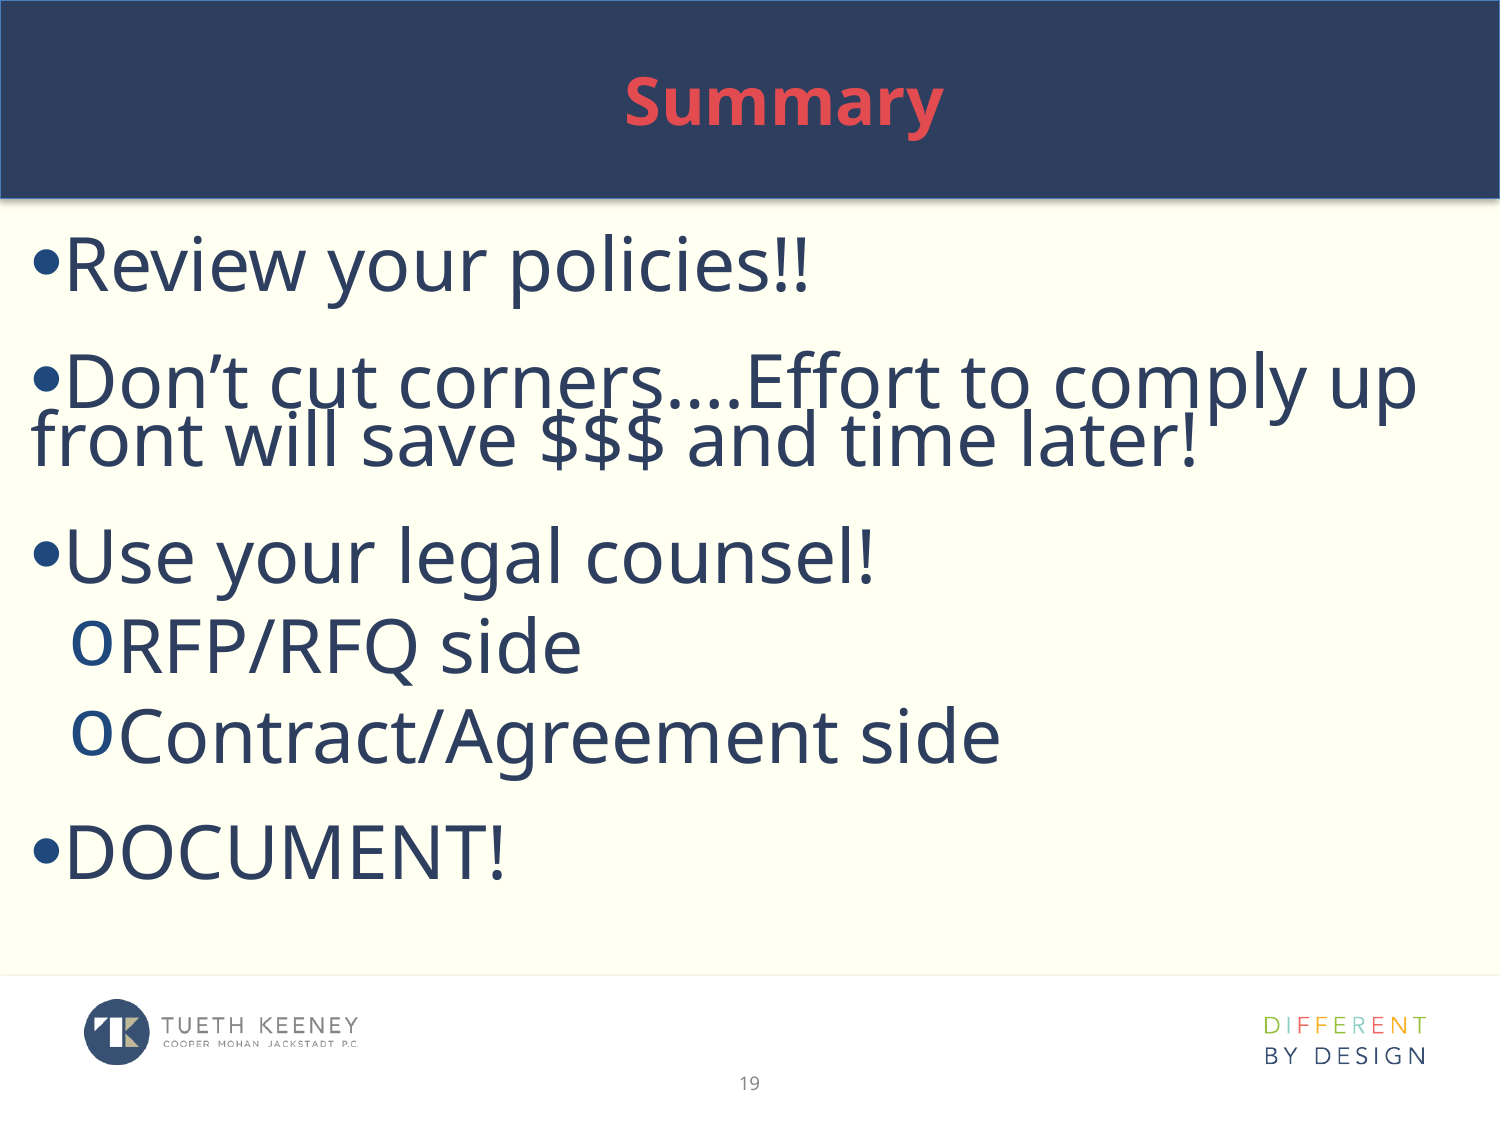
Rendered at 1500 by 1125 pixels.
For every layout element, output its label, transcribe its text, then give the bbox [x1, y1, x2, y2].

title Summary [145, 0, 1424, 199]
list Review your policies!! Don’t cut corners….Effort to comply up front will save $$$ and time later! Use your legal counsel! RFP/RFQ side Contract/Agreement side DOCUMENT! [15, 240, 1487, 1012]
slide_number 19 [714, 1054, 785, 1115]
picture [1263, 1013, 1431, 1070]
picture [84, 1012, 358, 1065]
